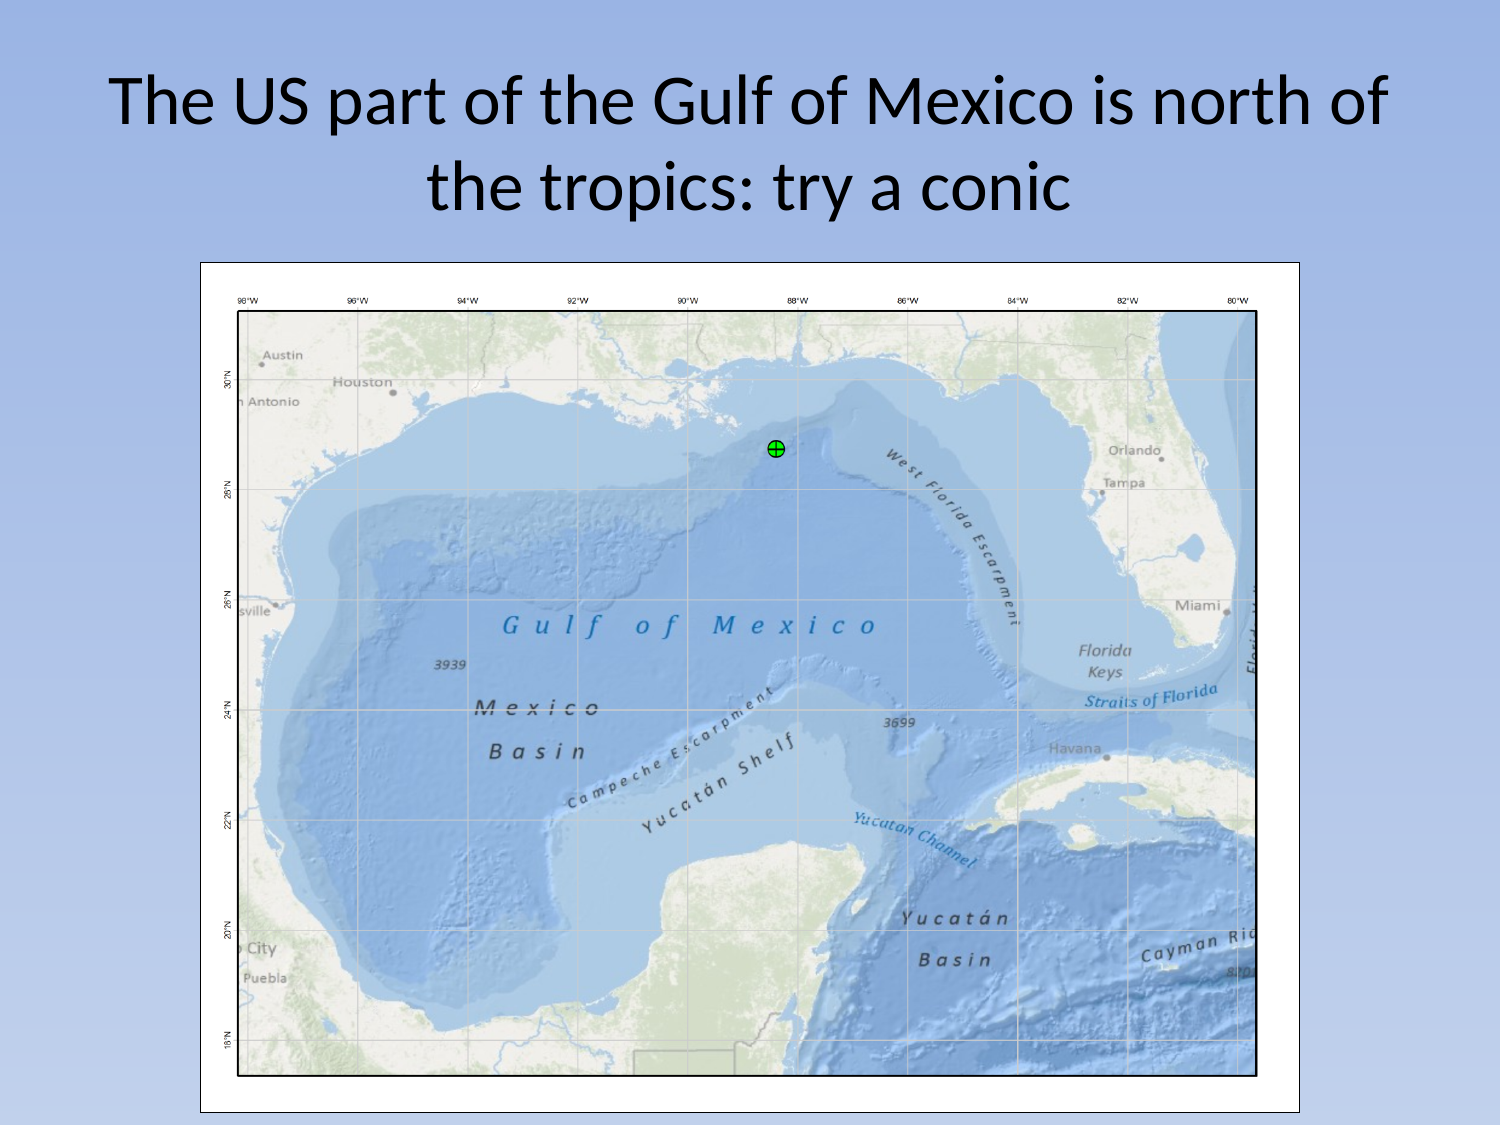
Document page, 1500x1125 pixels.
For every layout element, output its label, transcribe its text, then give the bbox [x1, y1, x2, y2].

picture [199, 262, 1301, 1113]
title The US part of the Gulf of Mexico is north of the tropics: try a conic [75, 45, 1425, 233]
